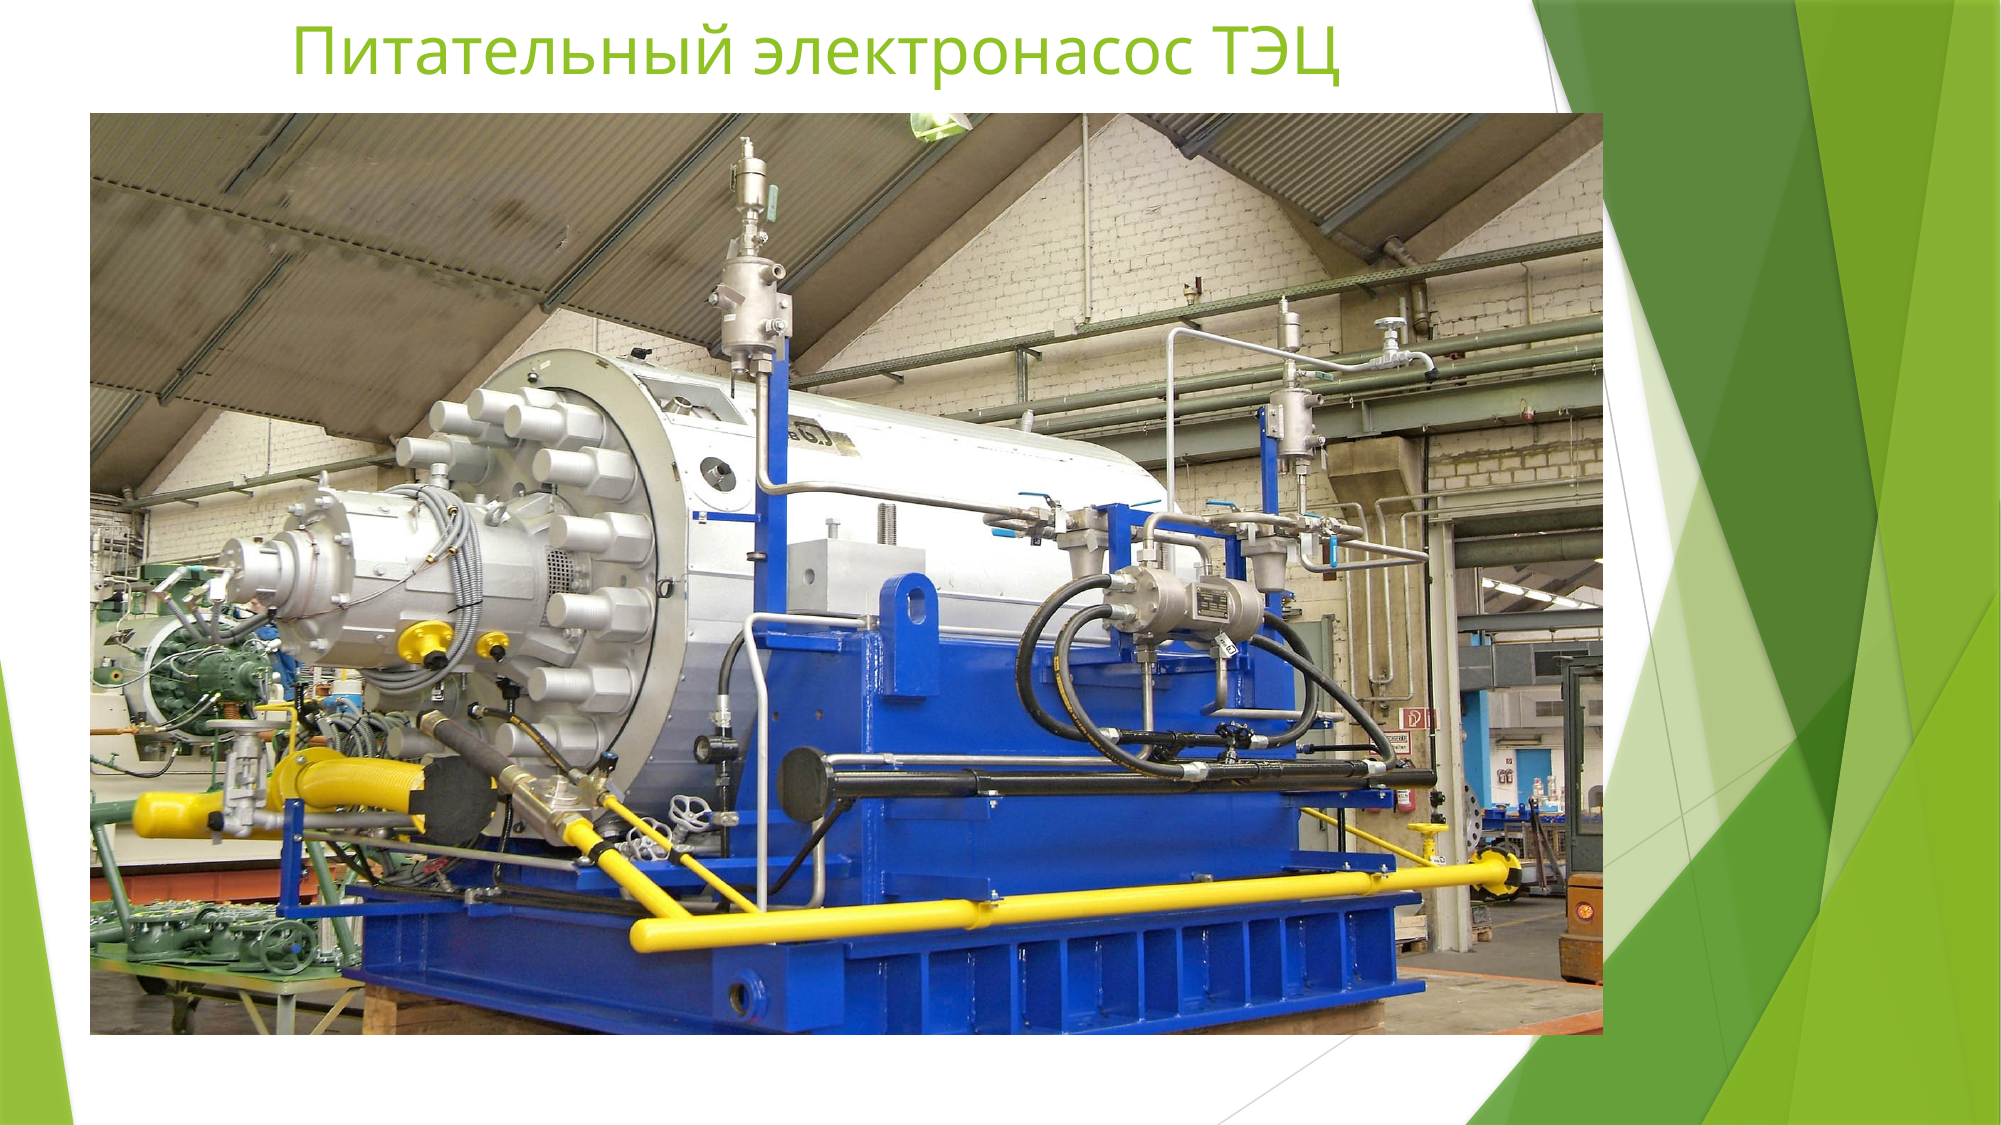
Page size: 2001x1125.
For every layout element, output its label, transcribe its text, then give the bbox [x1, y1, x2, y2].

title Питательный электронасос ТЭЦ [110, 0, 1522, 103]
picture [89, 112, 1603, 1036]
